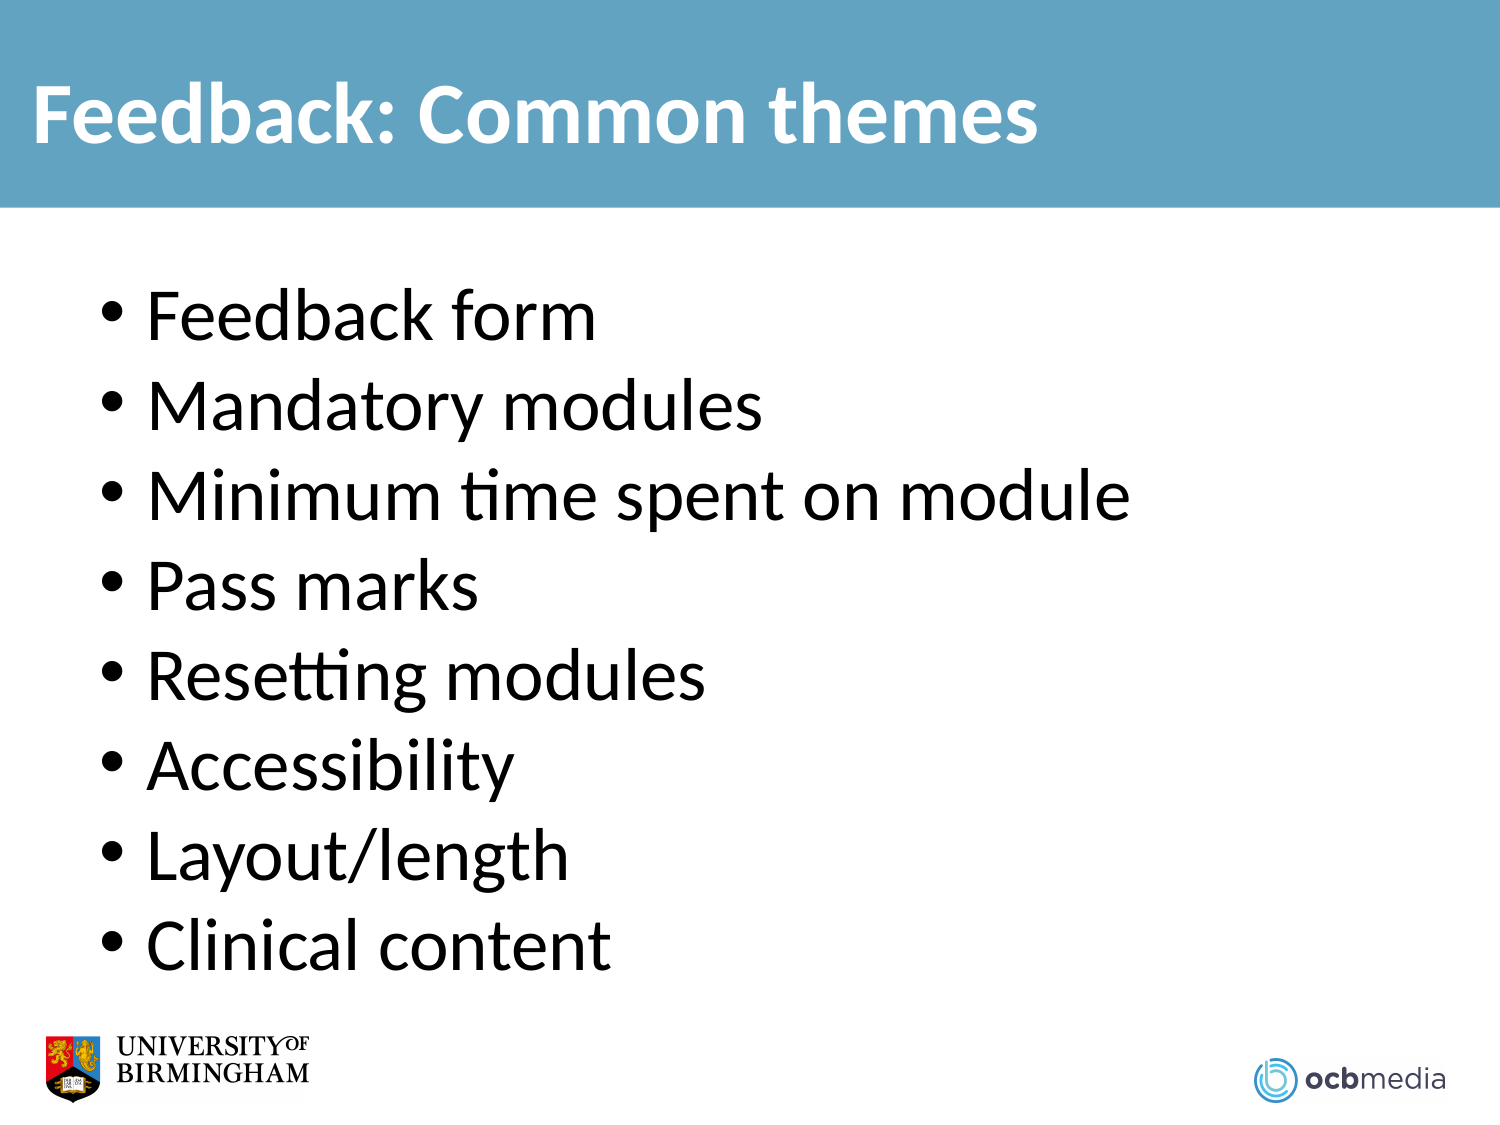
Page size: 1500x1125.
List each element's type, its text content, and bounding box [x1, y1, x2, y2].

picture [1253, 1058, 1445, 1103]
text_box Feedback form Mandatory modules Minimum time spent on module Pass marks Resetting modules Accessibility Layout/length Clinical content [84, 257, 1445, 993]
title Feedback: Common themes [17, 19, 1500, 169]
picture [46, 1036, 310, 1103]
